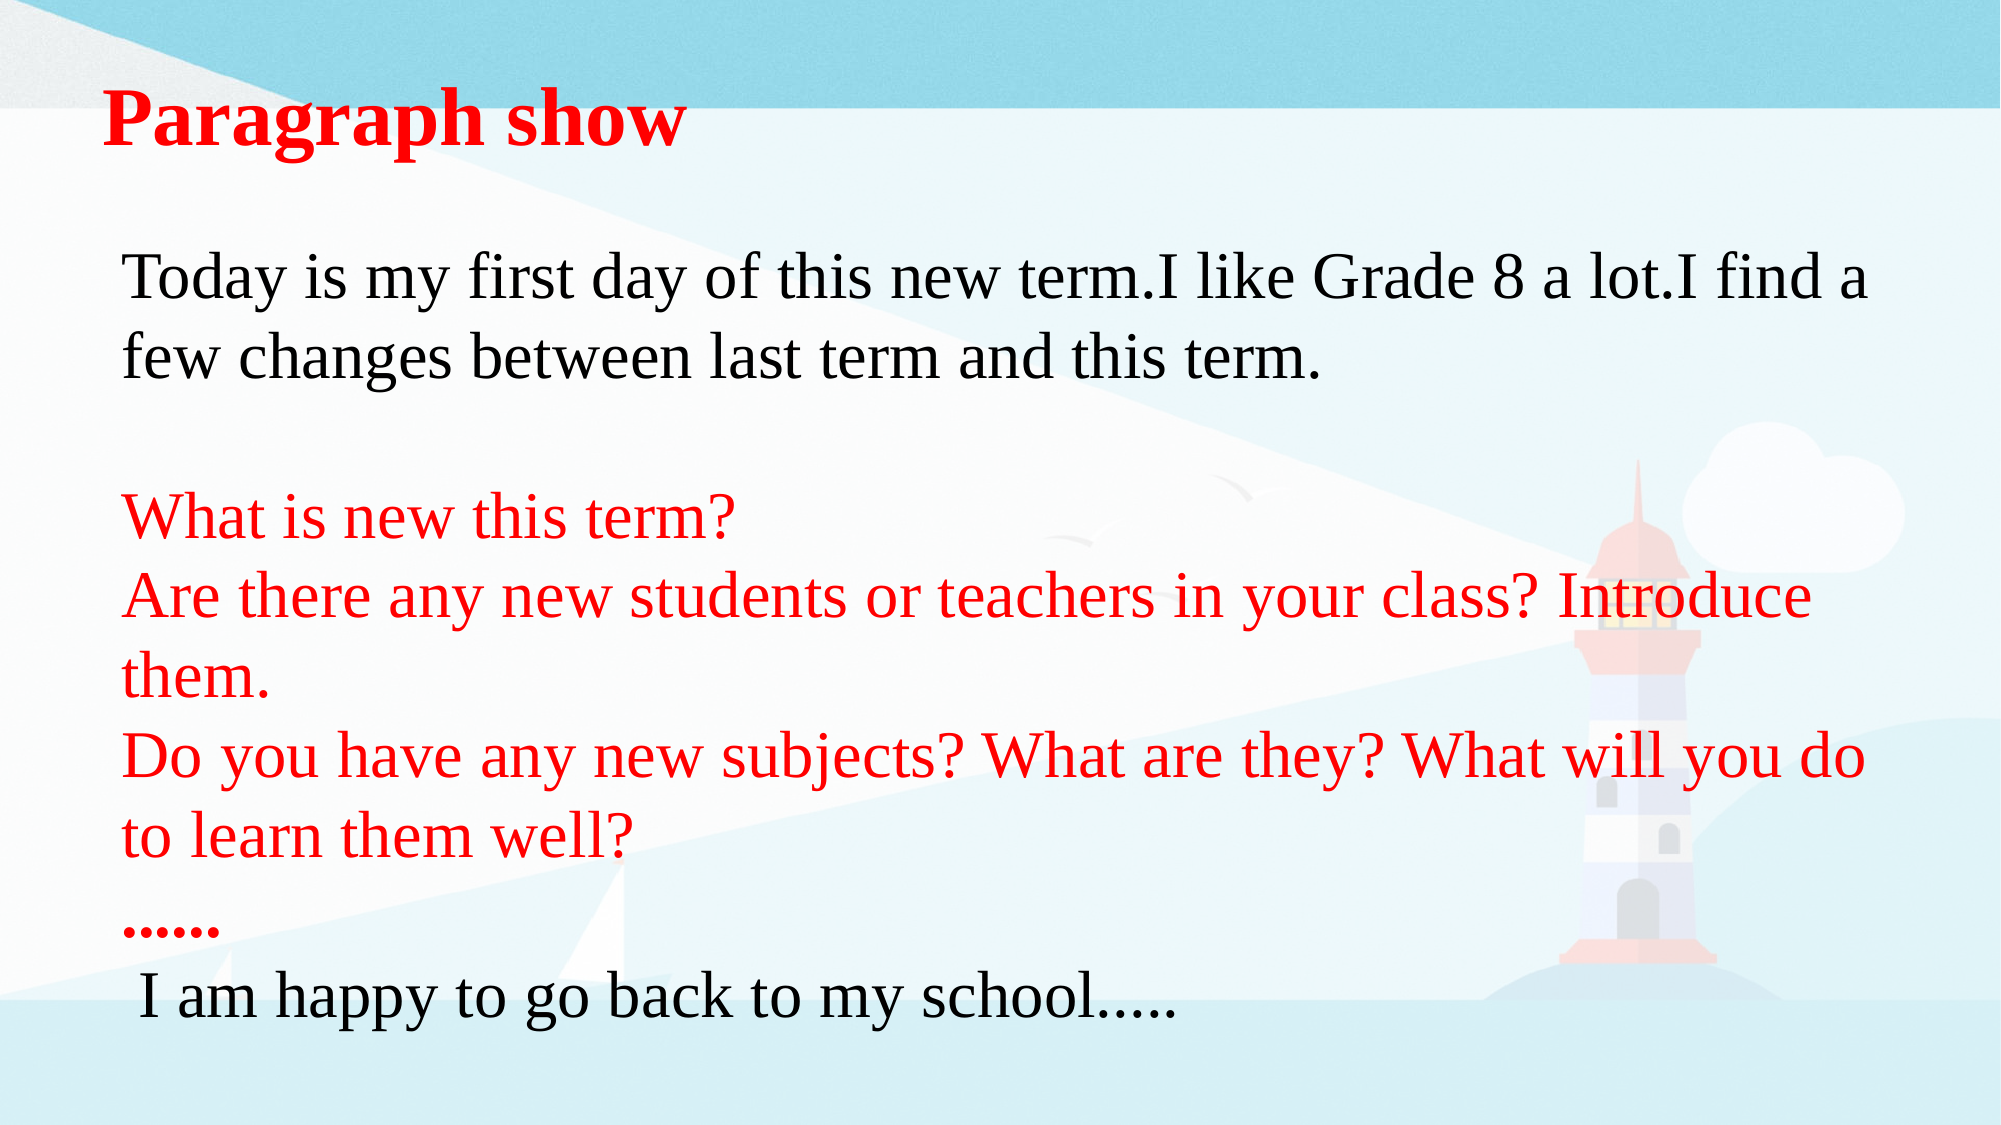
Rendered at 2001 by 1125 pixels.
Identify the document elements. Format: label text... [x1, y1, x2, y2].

text_box Today is my first day of this new term.I like Grade 8 a lot.I find a few changes between last term and this term. What is new this term? Are there any new students or teachers in your class? Introduce them. Do you have any new subjects? What are they? What will you do to learn them well? ...... I am happy to go back to my school..... [106, 224, 1933, 1039]
text_box Paragraph show [87, 54, 1340, 170]
picture [0, 0, 2001, 1125]
